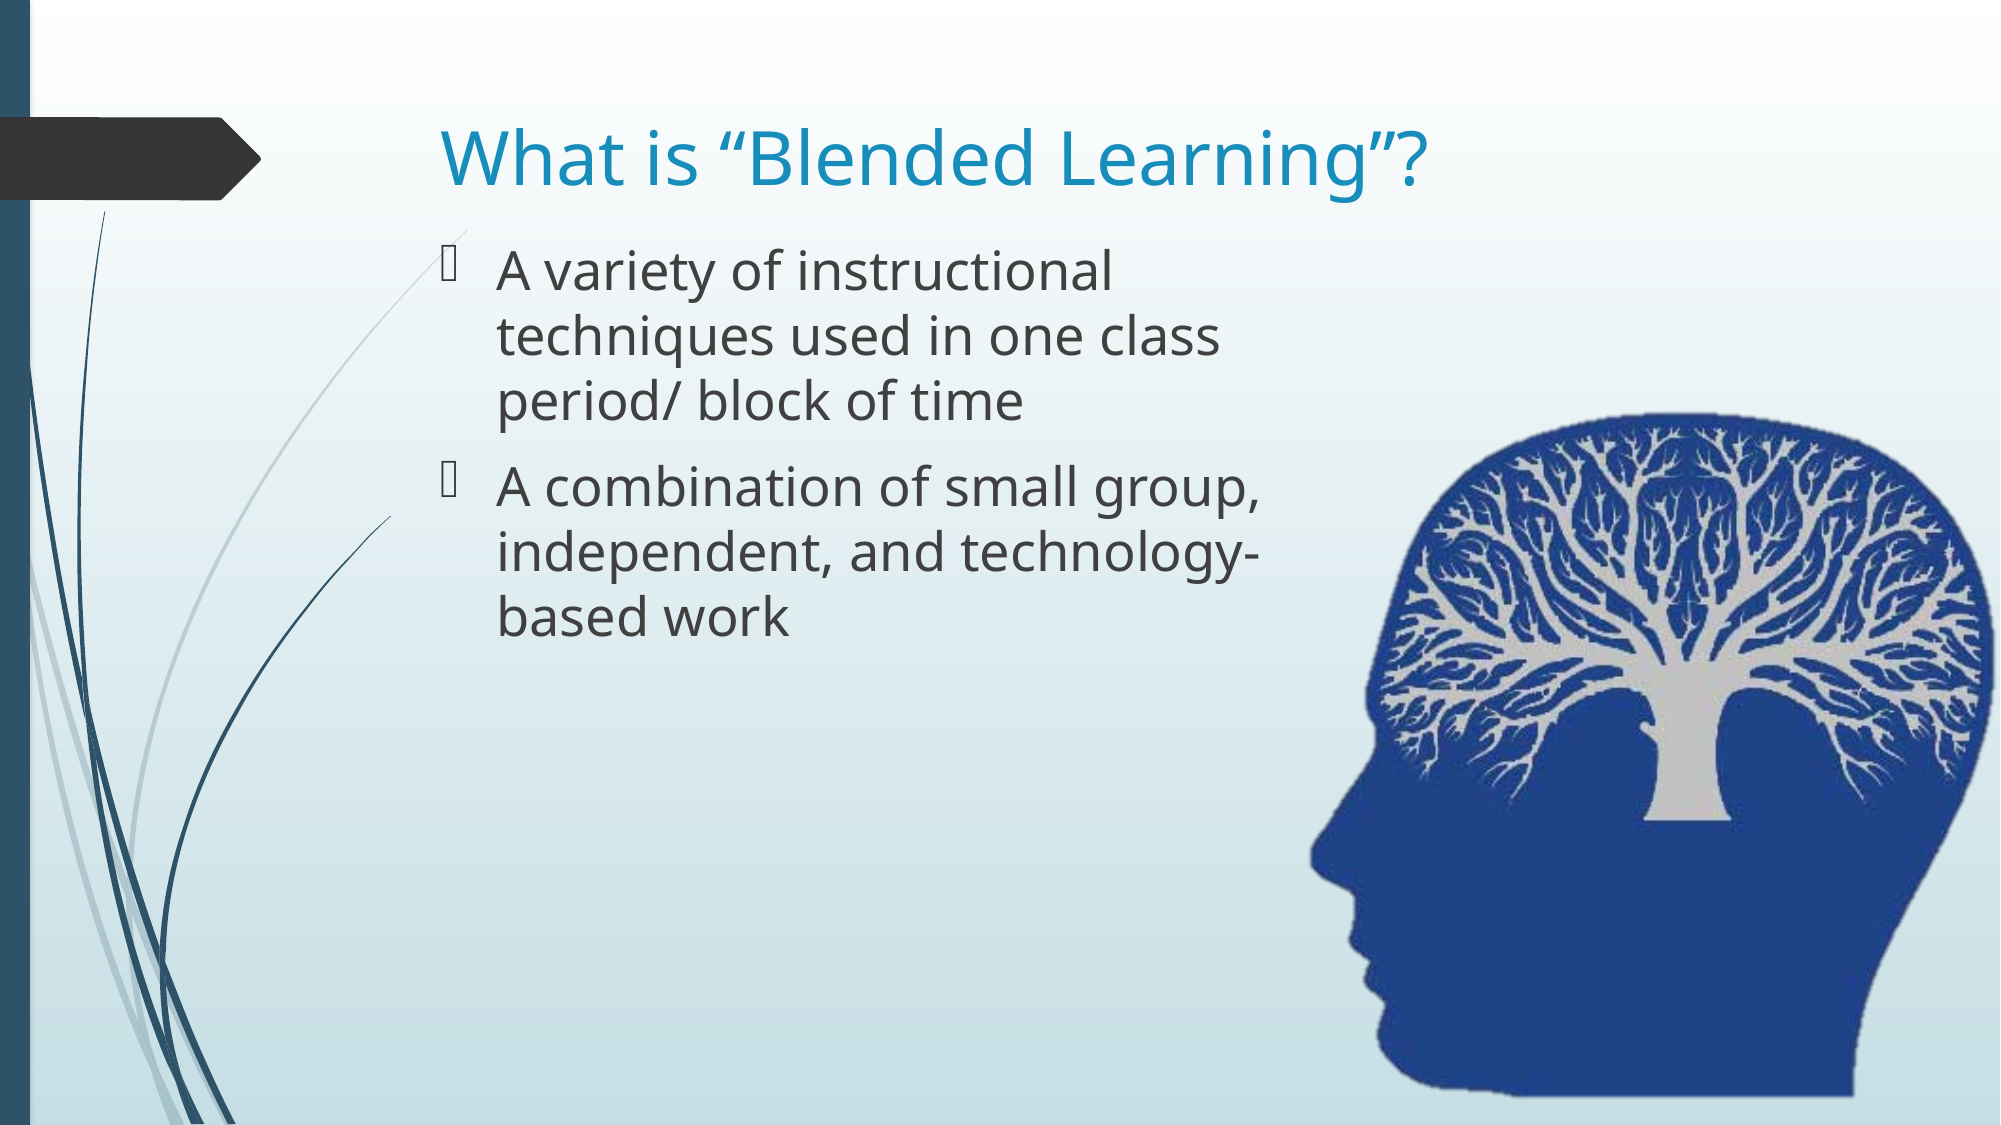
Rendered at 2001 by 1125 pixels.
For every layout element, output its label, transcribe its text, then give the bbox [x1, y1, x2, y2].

title What is “Blended Learning”? [425, 102, 1888, 313]
list A variety of instructional techniques used in one class period/ block of time A combination of small group, independent, and technology-based work [424, 228, 1299, 1058]
picture [1298, 407, 2000, 1103]
